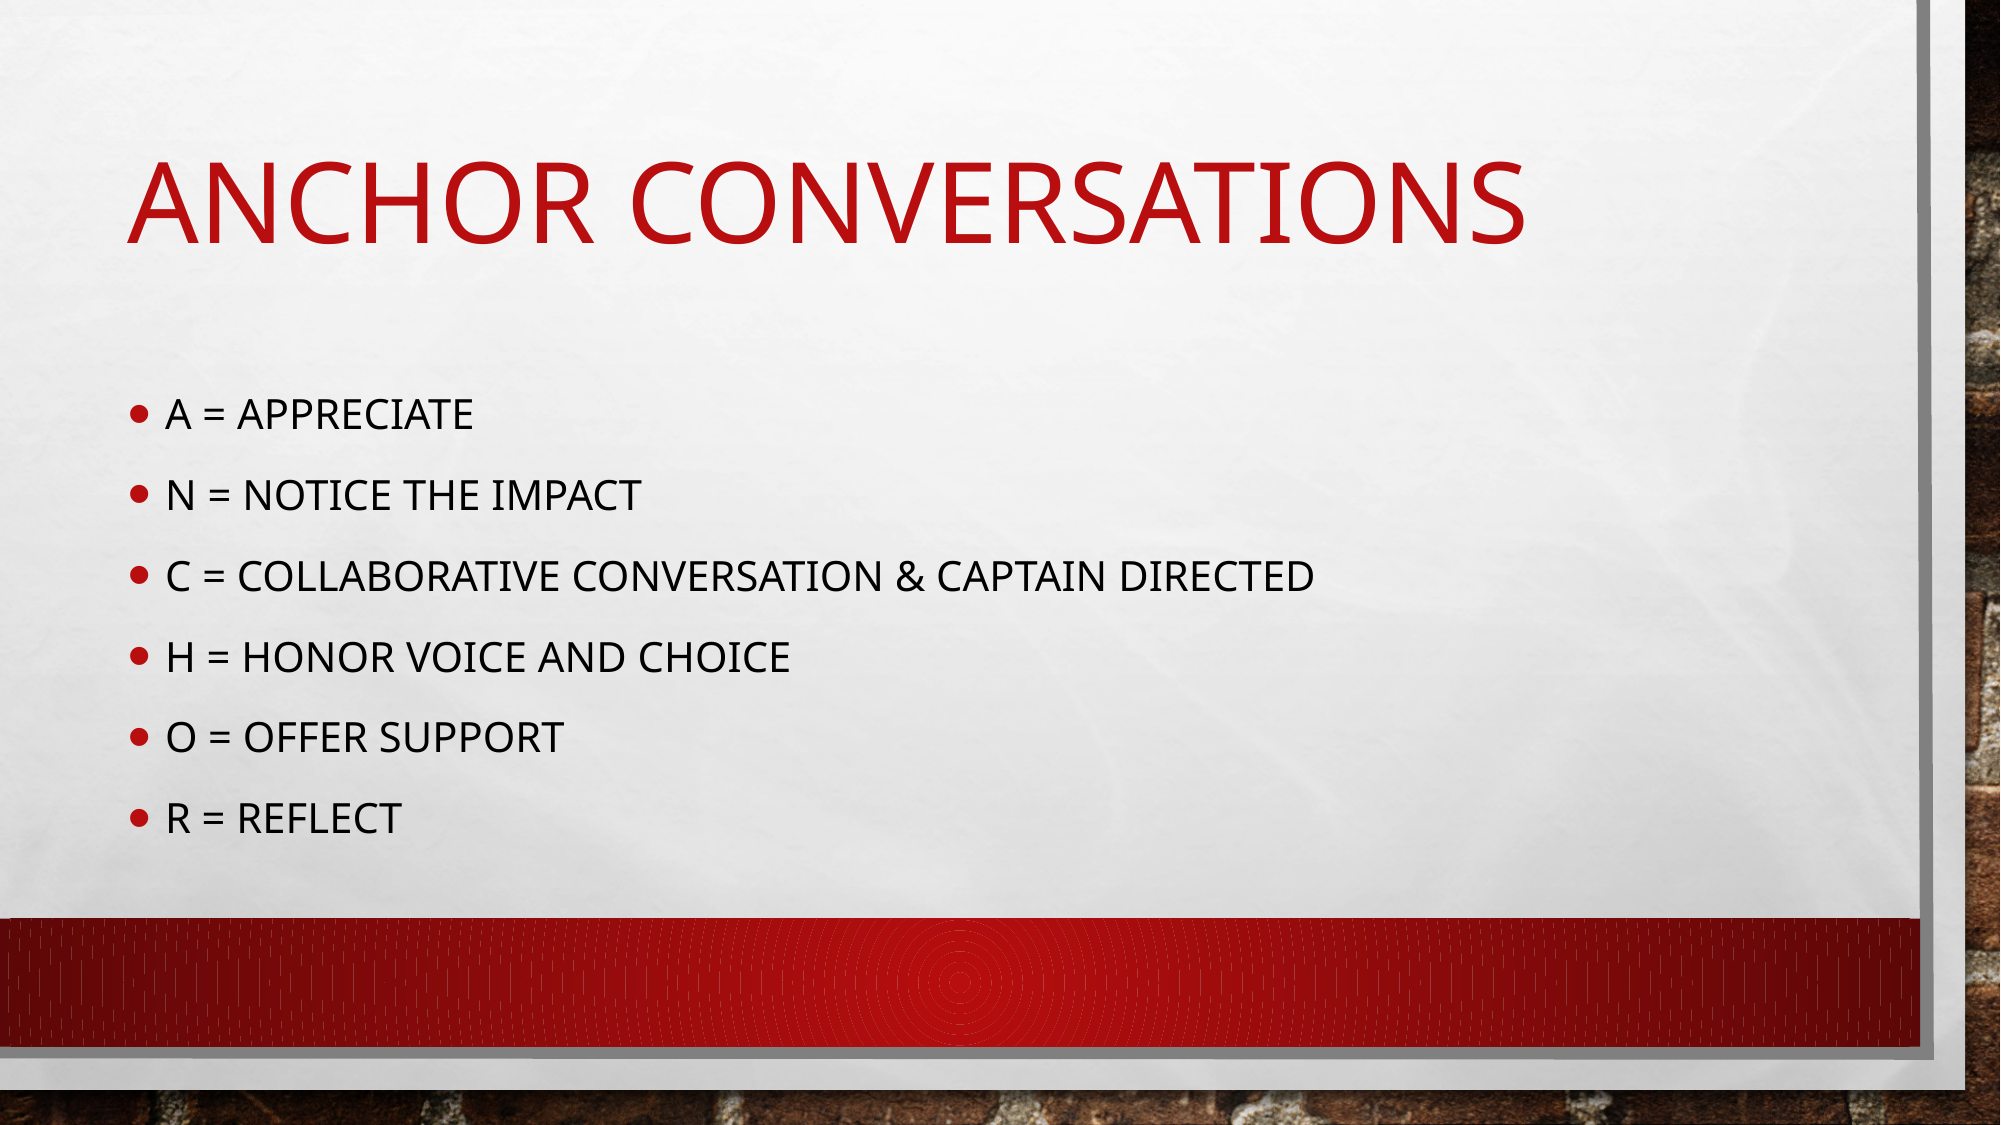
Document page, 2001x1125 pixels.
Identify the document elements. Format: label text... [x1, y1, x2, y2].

list A = Appreciate N = Notice the Impact C = Collaborative Conversation & Captain Directed H = Honor voice and choice O = Offer Support R = Reflect [112, 338, 1818, 882]
title ANCHOR Conversations [112, 112, 1818, 302]
picture [0, 0, 2000, 1125]
